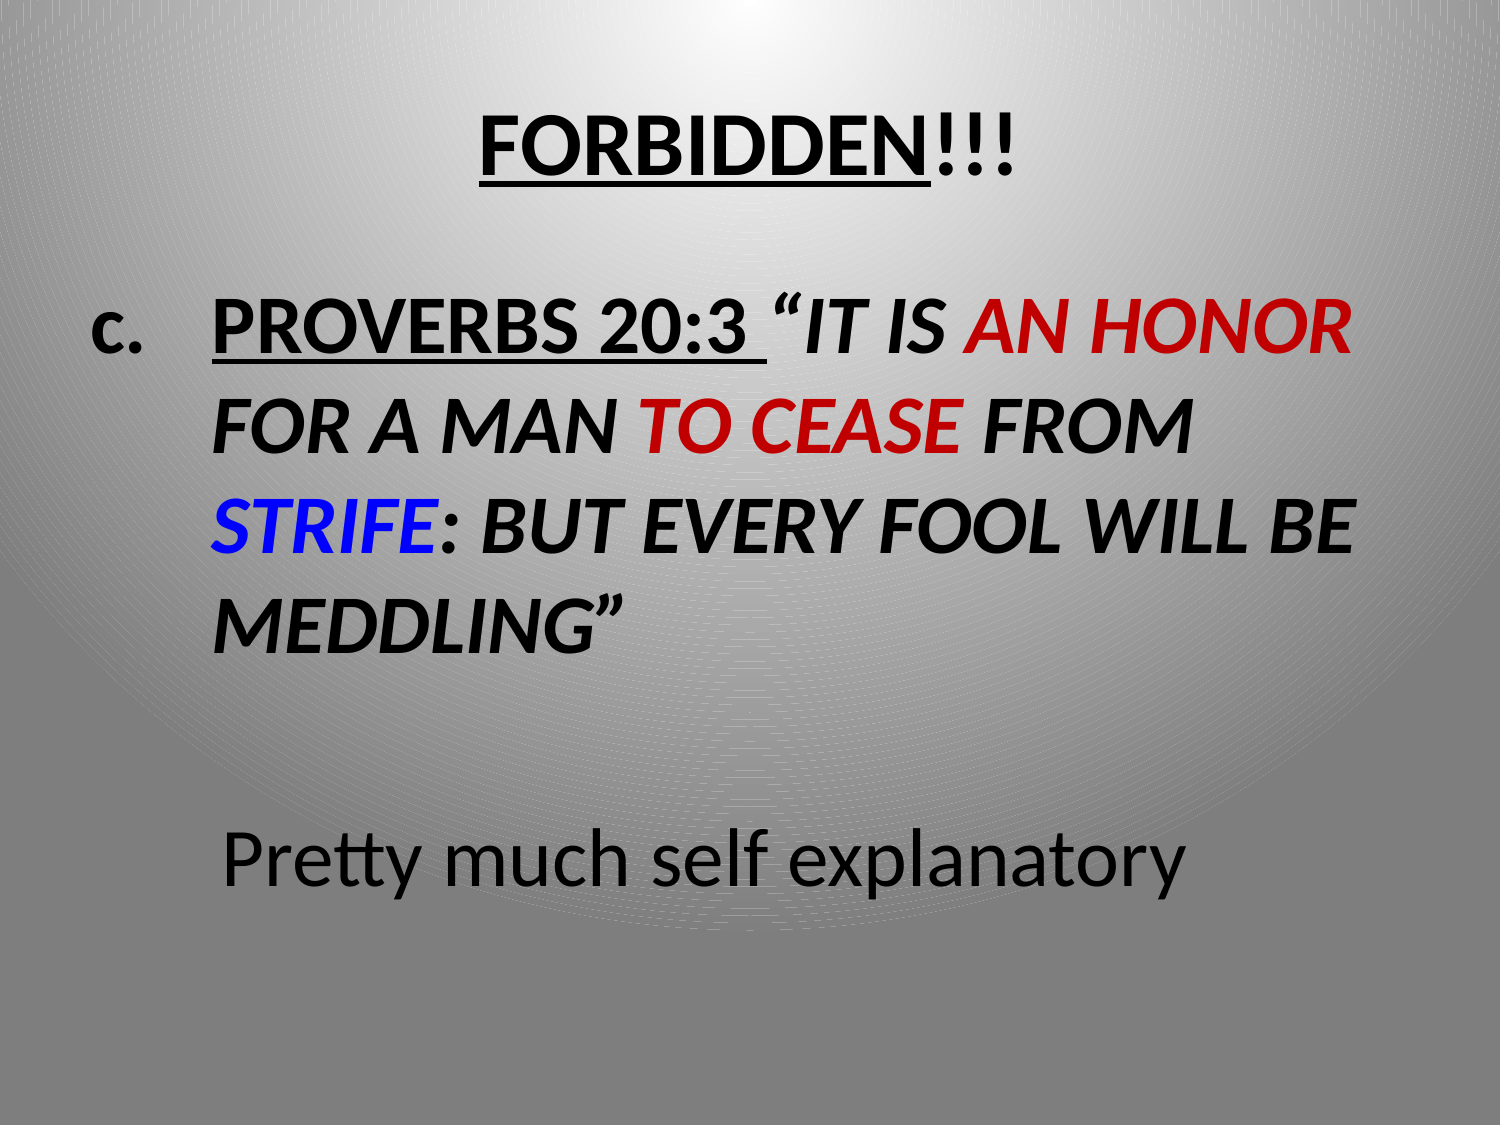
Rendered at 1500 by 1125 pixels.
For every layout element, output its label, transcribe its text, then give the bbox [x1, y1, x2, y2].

list PROVERBS 20:3 “IT IS AN HONOR FOR A MAN TO CEASE FROM STRIFE: BUT EVERY FOOL WILL BE MEDDLING” Pretty much self explanatory [75, 262, 1425, 1005]
title FORBIDDEN!!! [75, 45, 1425, 233]
